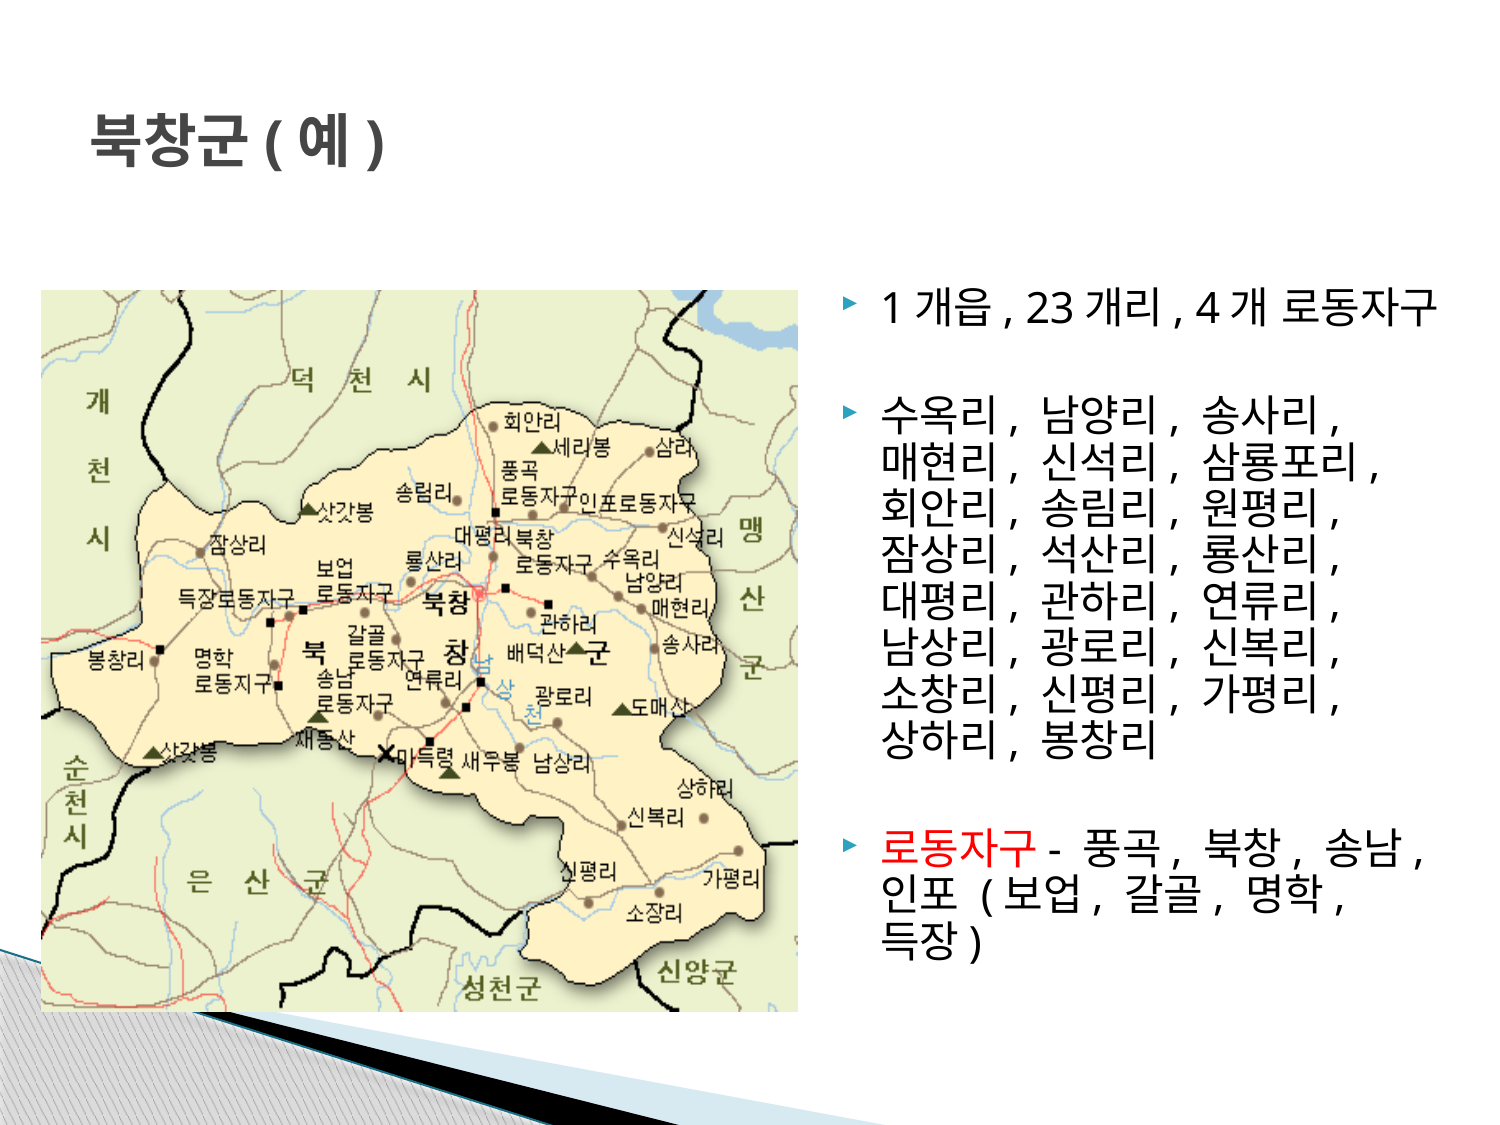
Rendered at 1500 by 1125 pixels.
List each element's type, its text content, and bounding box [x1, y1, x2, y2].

title 북창군(예) [75, 45, 1425, 233]
list 1개읍, 23개리, 4개 로동자구 수옥리, 남양리, 송사리, 매현리, 신석리, 삼룡포리, 회안리, 송림리, 원평리, 잠상리, 석산리, 룡산리, 대평리, 관하리, 연류리, 남상리, 광로리, 신복리, 소창리, 신평리, 가평리, 상하리, 봉창리 로동자구- 풍곡, 북창, 송남, 인포 (보업, 갈골, 명학, 득장) [809, 278, 1459, 1024]
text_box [41, 290, 798, 1012]
